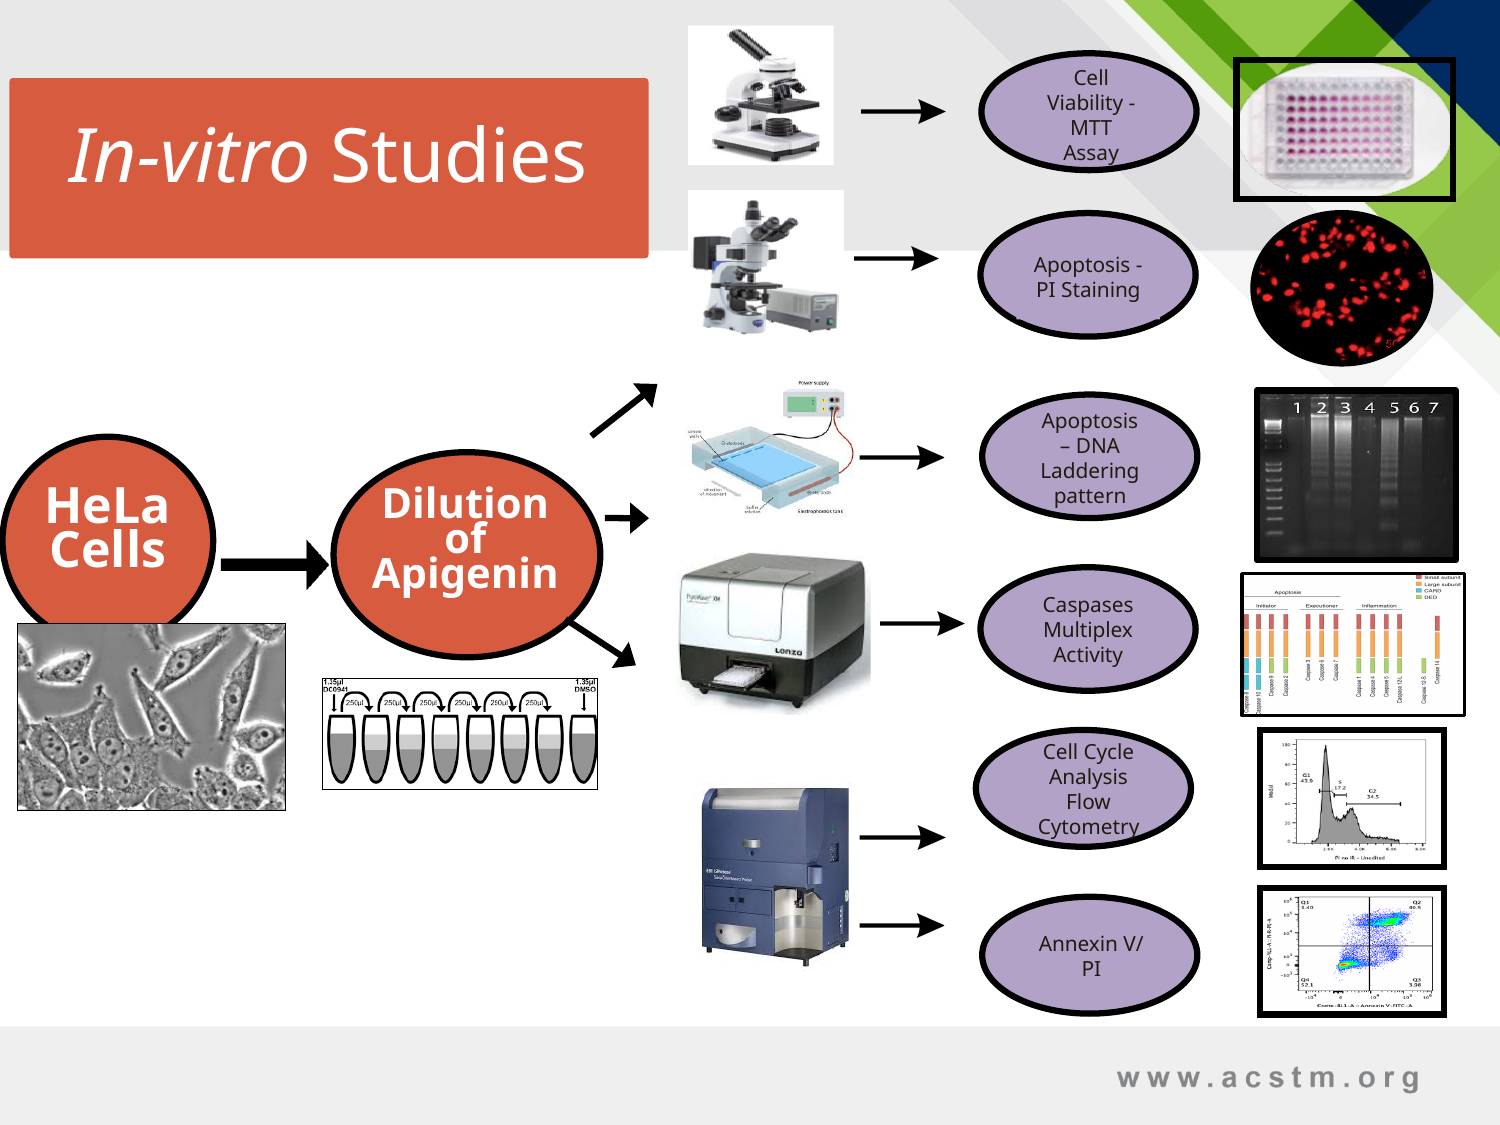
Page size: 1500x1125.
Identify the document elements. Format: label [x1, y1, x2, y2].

text_box [605, 644, 636, 668]
text_box [333, 451, 601, 658]
text_box [861, 99, 946, 124]
text_box [975, 729, 1192, 847]
text_box [9, 70, 649, 259]
text_box [854, 246, 939, 271]
text_box [591, 383, 658, 437]
text_box [859, 913, 945, 938]
text_box [980, 566, 1196, 691]
text_box [1236, 60, 1453, 200]
text_box [687, 190, 844, 335]
text_box [669, 782, 885, 971]
text_box [1259, 729, 1445, 868]
text_box [981, 394, 1198, 519]
picture [0, 0, 1500, 1125]
text_box [2, 436, 214, 645]
text_box [981, 53, 1197, 171]
text_box [859, 825, 946, 850]
text_box [981, 896, 1198, 1014]
text_box [1253, 212, 1431, 364]
text_box [1259, 888, 1445, 1015]
text_box [980, 212, 1196, 337]
text_box [880, 611, 965, 636]
text_box [605, 507, 649, 529]
text_box [687, 25, 834, 165]
text_box [862, 445, 945, 471]
text_box [220, 539, 328, 590]
